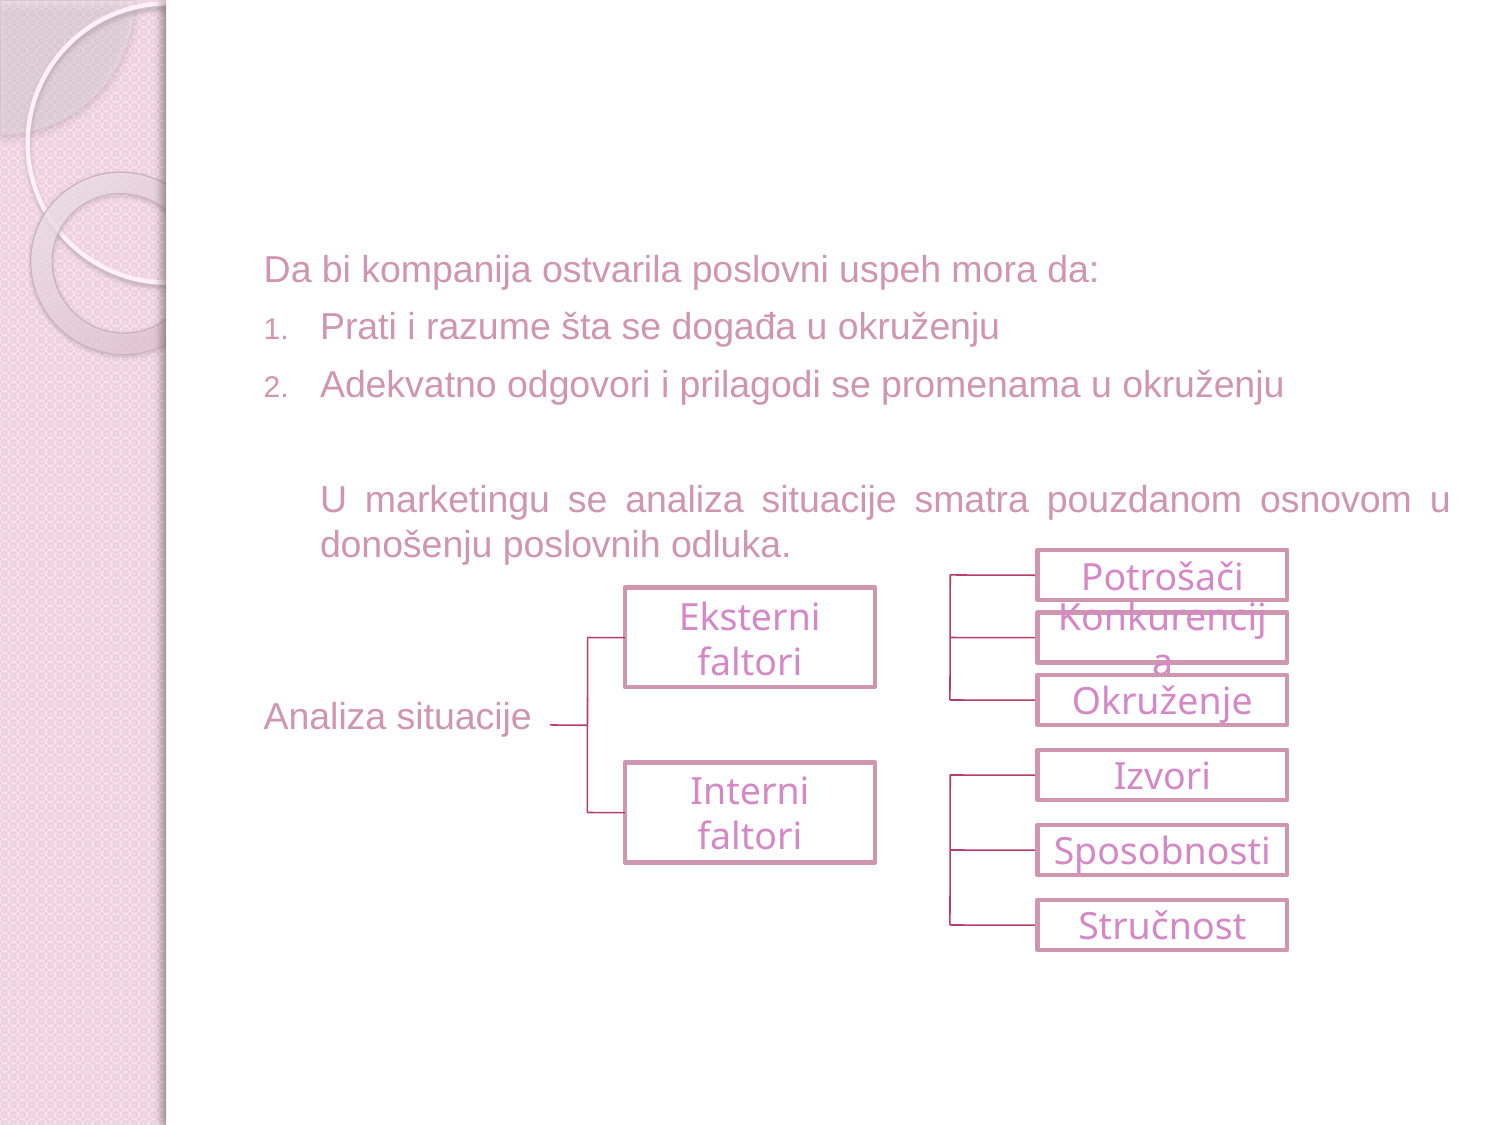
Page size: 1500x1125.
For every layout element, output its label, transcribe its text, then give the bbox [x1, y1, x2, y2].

text_box Konkurencija [1035, 610, 1289, 665]
list Da bi kompanija ostvarila poslovni uspeh mora da: Prati i razume šta se događa u okruženju Adekvatno odgovori i prilagodi se promenama u okruženju U marketingu se analiza situacije smatra pouzdanom osnovom u donošenju poslovnih odluka. Analiza situacije [235, 237, 1466, 1025]
text_box Potrošači [1035, 548, 1289, 602]
text_box Stručnost [1035, 898, 1289, 952]
text_box Okruženje [1035, 673, 1289, 727]
text_box Sposobnosti [1035, 823, 1289, 877]
text_box Izvori [1035, 748, 1289, 802]
text_box Interni faltori [623, 760, 877, 865]
text_box Eksterni faltori [623, 585, 877, 689]
